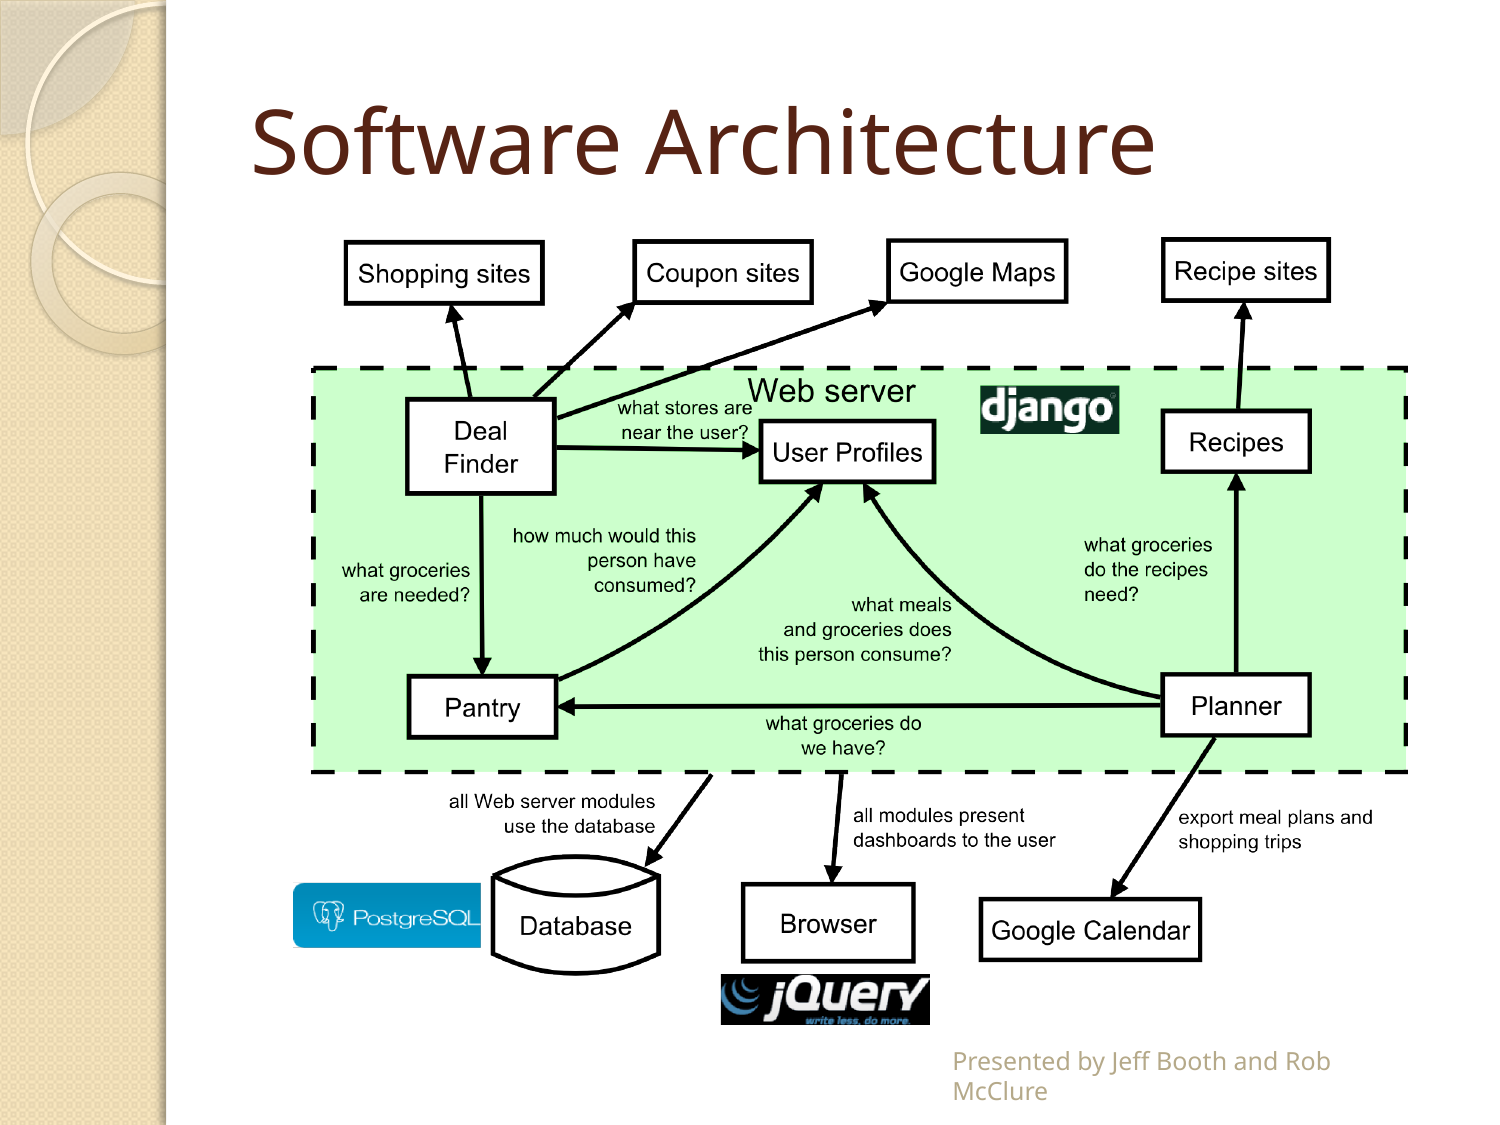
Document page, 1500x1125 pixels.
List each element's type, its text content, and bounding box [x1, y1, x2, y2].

title Software Architecture [235, 45, 1466, 233]
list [292, 237, 1409, 1026]
footer Presented by Jeff Booth and Rob McClure [937, 1034, 1413, 1113]
